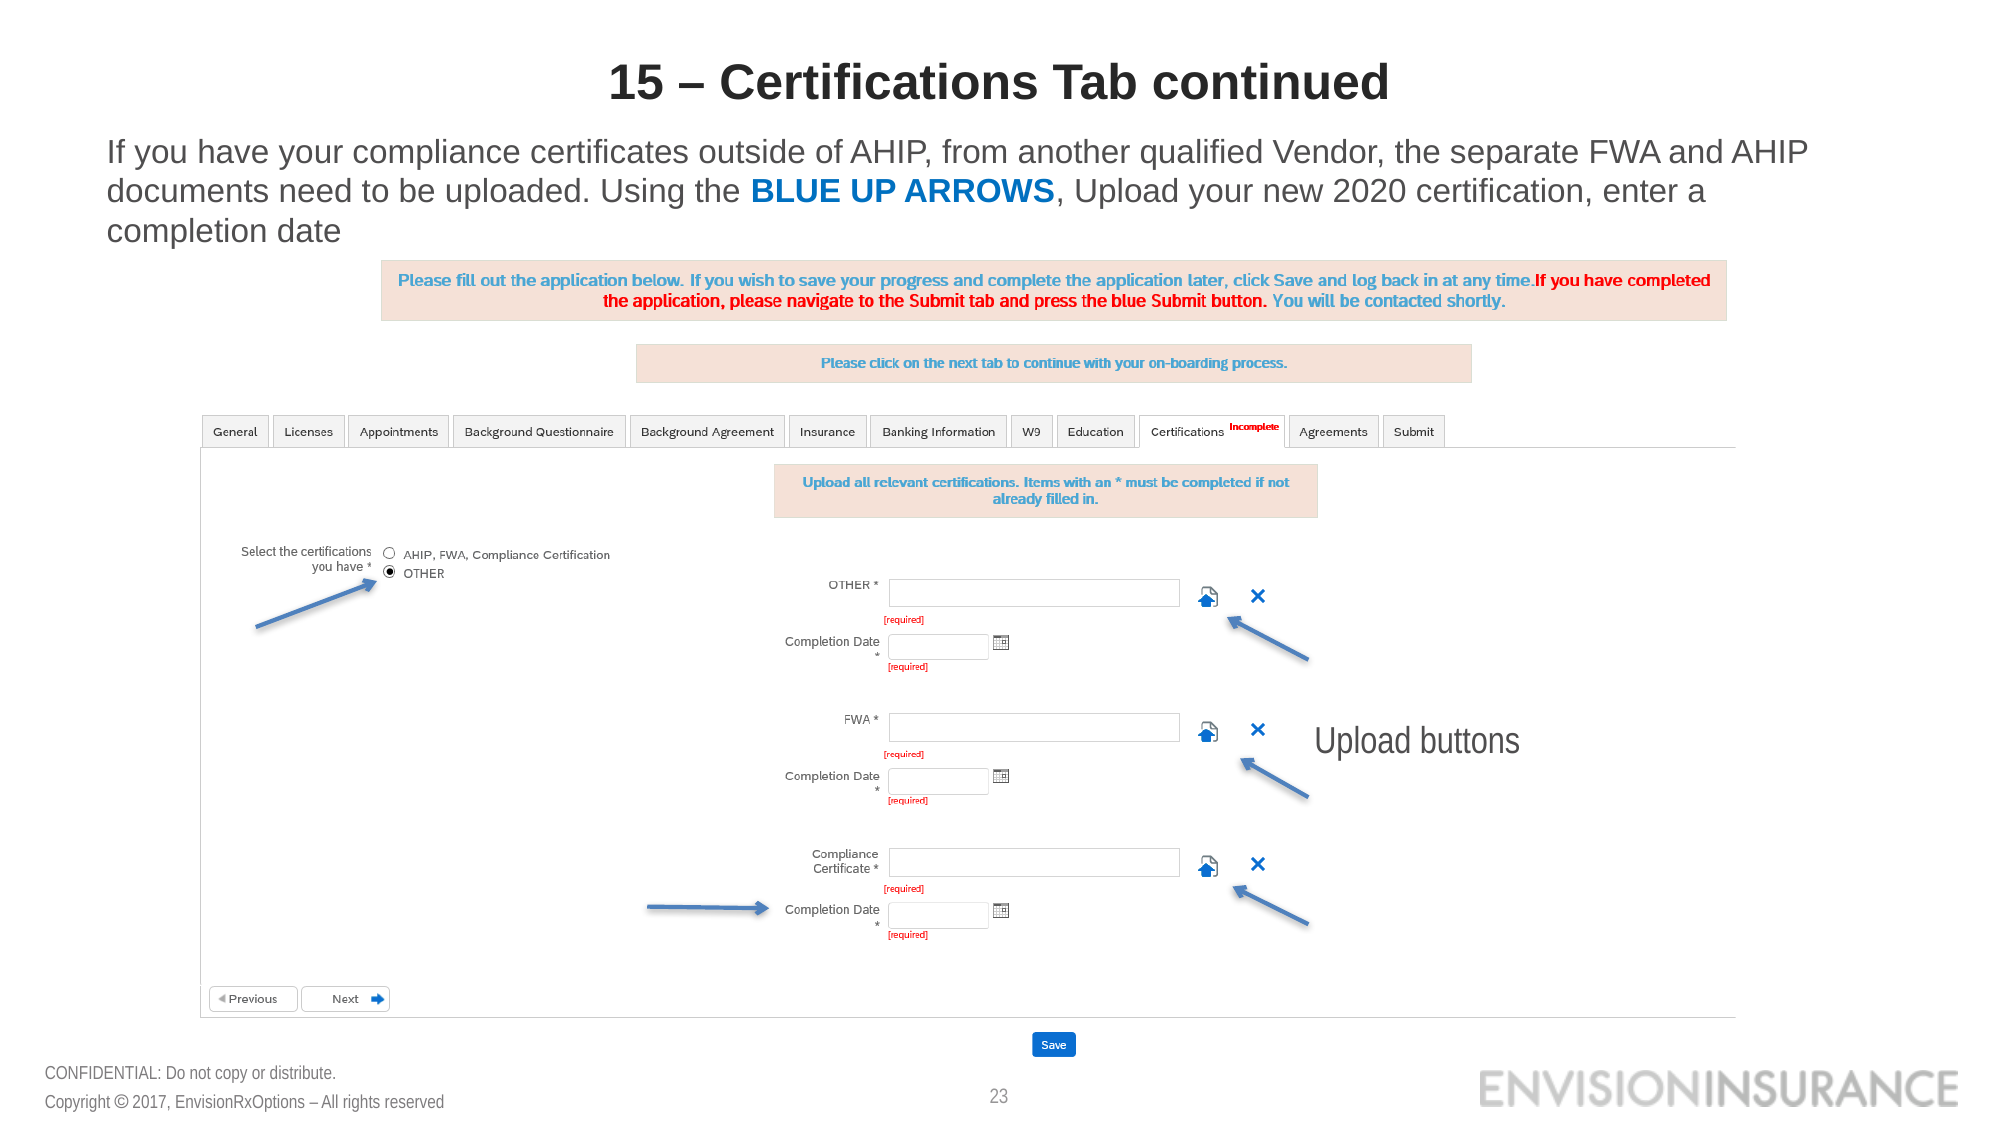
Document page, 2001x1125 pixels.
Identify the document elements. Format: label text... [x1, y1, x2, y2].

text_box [1226, 616, 1309, 660]
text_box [1239, 758, 1309, 798]
text_box 15 – Certifications Tab continued [593, 42, 1407, 118]
text_box If you have your compliance certificates outside of AHIP, from another qualified Vendor, the separate FWA and AHIP documents need to be uploaded. Using the BLUE UP ARROWS, Upload your new 2020 certification, enter a completion date [91, 122, 1841, 257]
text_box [1232, 886, 1309, 925]
slide_number 23 [971, 1069, 1028, 1125]
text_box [255, 580, 378, 628]
picture [198, 246, 1736, 1061]
